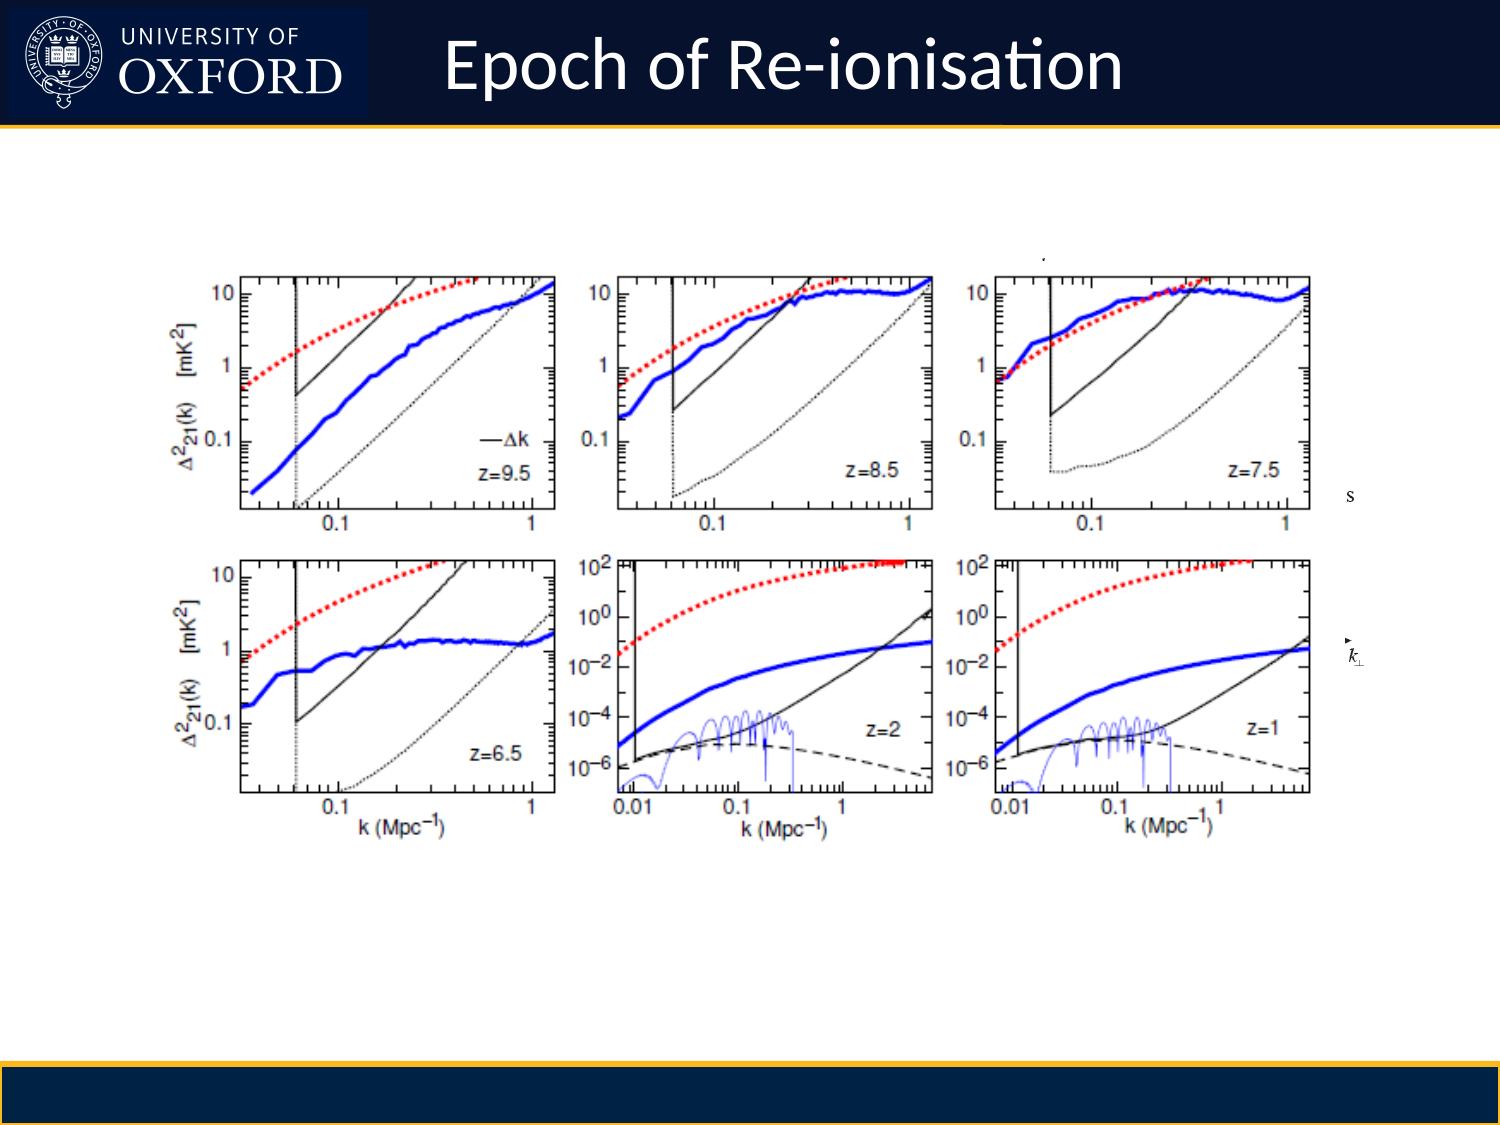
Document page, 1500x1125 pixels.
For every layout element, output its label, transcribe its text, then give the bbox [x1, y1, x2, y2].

title Epoch of Re-ionisation [428, 0, 1411, 119]
picture [8, 6, 369, 118]
picture [0, 171, 1416, 859]
